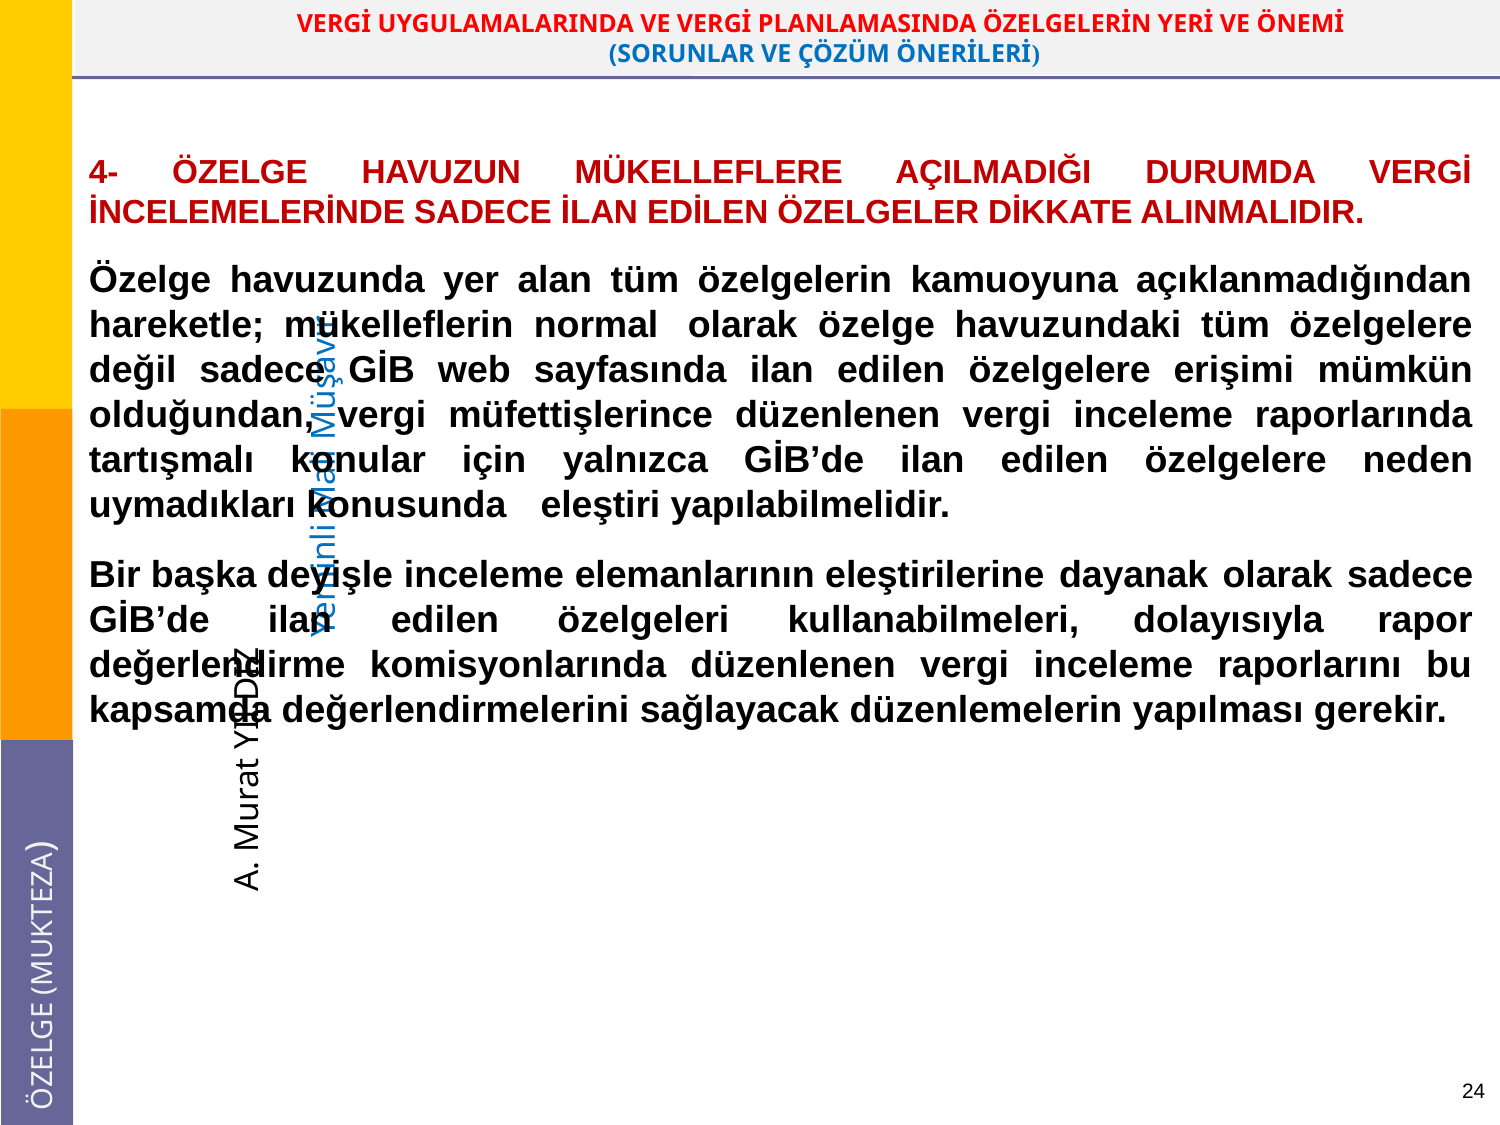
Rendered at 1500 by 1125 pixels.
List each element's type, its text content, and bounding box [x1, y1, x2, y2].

slide_number 24 [1427, 1070, 1500, 1125]
text_box 4- ÖZELGE HAVUZUN MÜKELLEFLERE AÇILMADIĞI DURUMDA VERGİ İNCELEMELERİNDE SADECE İLAN EDİLEN ÖZELGELER DİKKATE ALINMALIDIR. Özelge havuzunda yer alan tüm özelgelerin kamuoyuna açıklanmadığından hareketle; mükelleflerin normal olarak özelge havuzundaki tüm özelgelere değil sadece GİB web sayfasında ilan edilen özelgelere erişimi mümkün olduğundan, vergi müfettişlerince düzenlenen vergi inceleme raporlarında tartışmalı konular için yalnızca GİB’de ilan edilen özelgelere neden uymadıkları konusunda eleştiri yapılabilmelidir. Bir başka deyişle inceleme elemanlarının eleştirilerine dayanak olarak sadece GİB’de ilan edilen özelgeleri kullanabilmeleri, dolayısıyla rapor değerlendirme komisyonlarında düzenlenen vergi inceleme raporlarını bu kapsamda değerlendirmelerini sağlayacak düzenlemelerin yapılması gerekir. [74, 143, 1500, 738]
